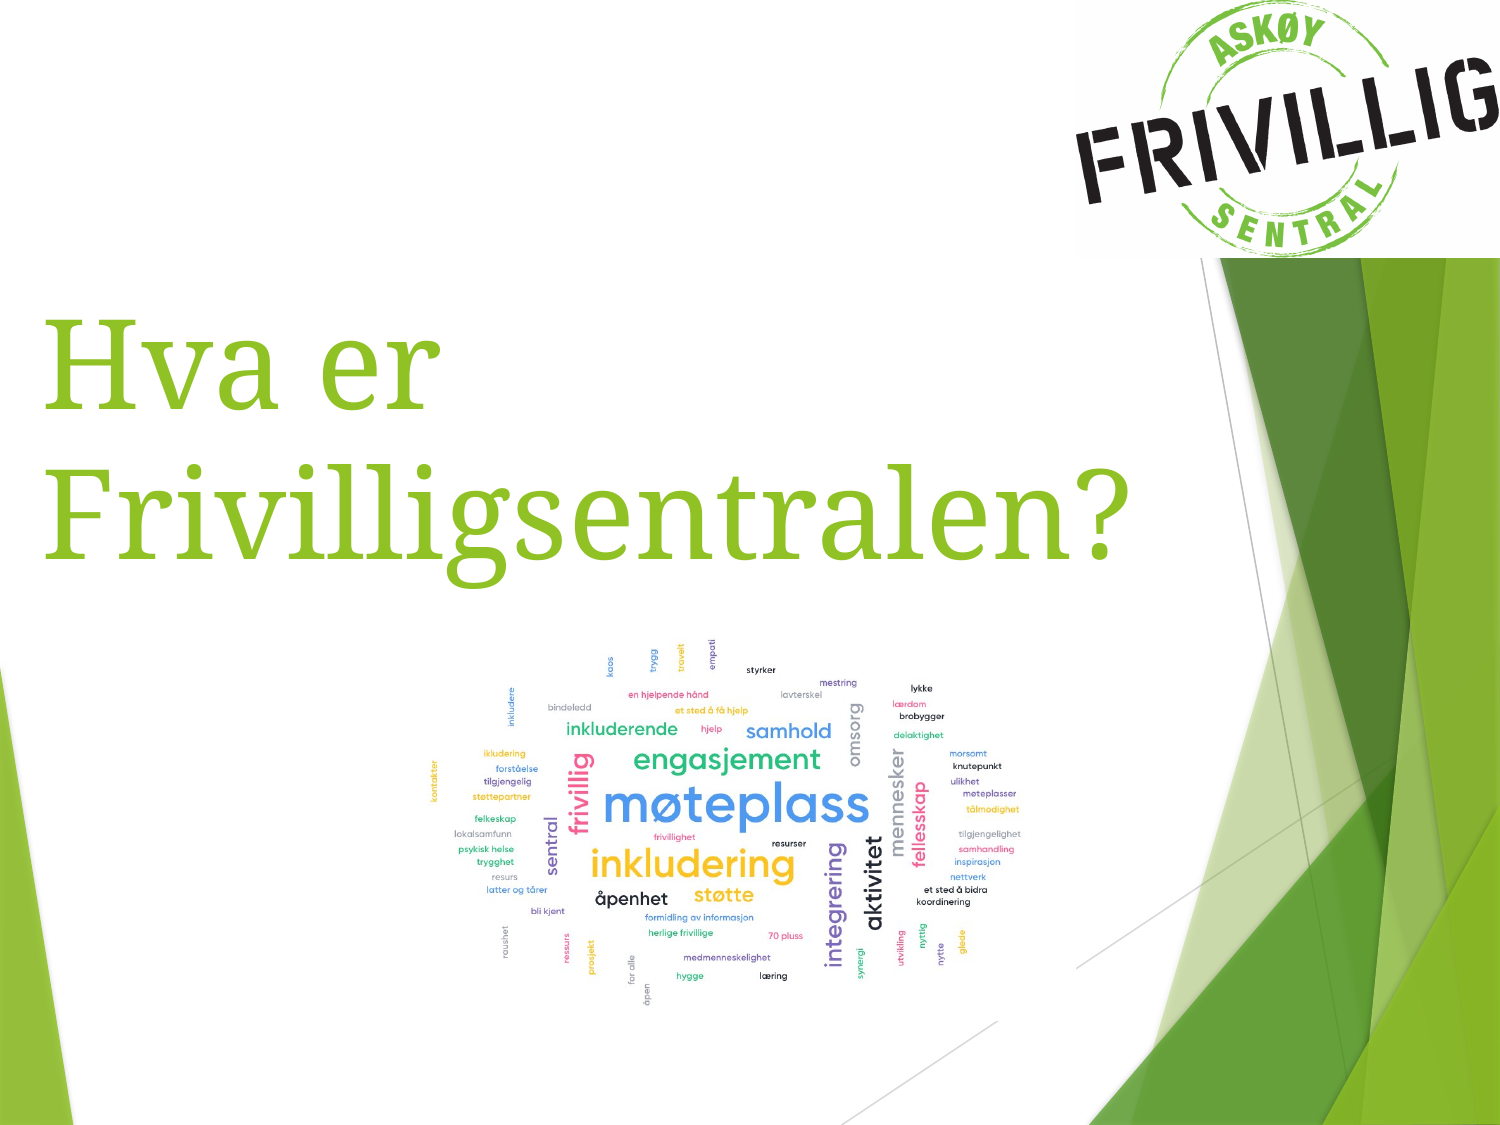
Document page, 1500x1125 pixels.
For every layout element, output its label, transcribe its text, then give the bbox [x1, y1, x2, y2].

picture [386, 617, 1077, 1022]
title Hva er Frivilligsentralen? [26, 257, 1401, 592]
picture [1075, 0, 1500, 258]
